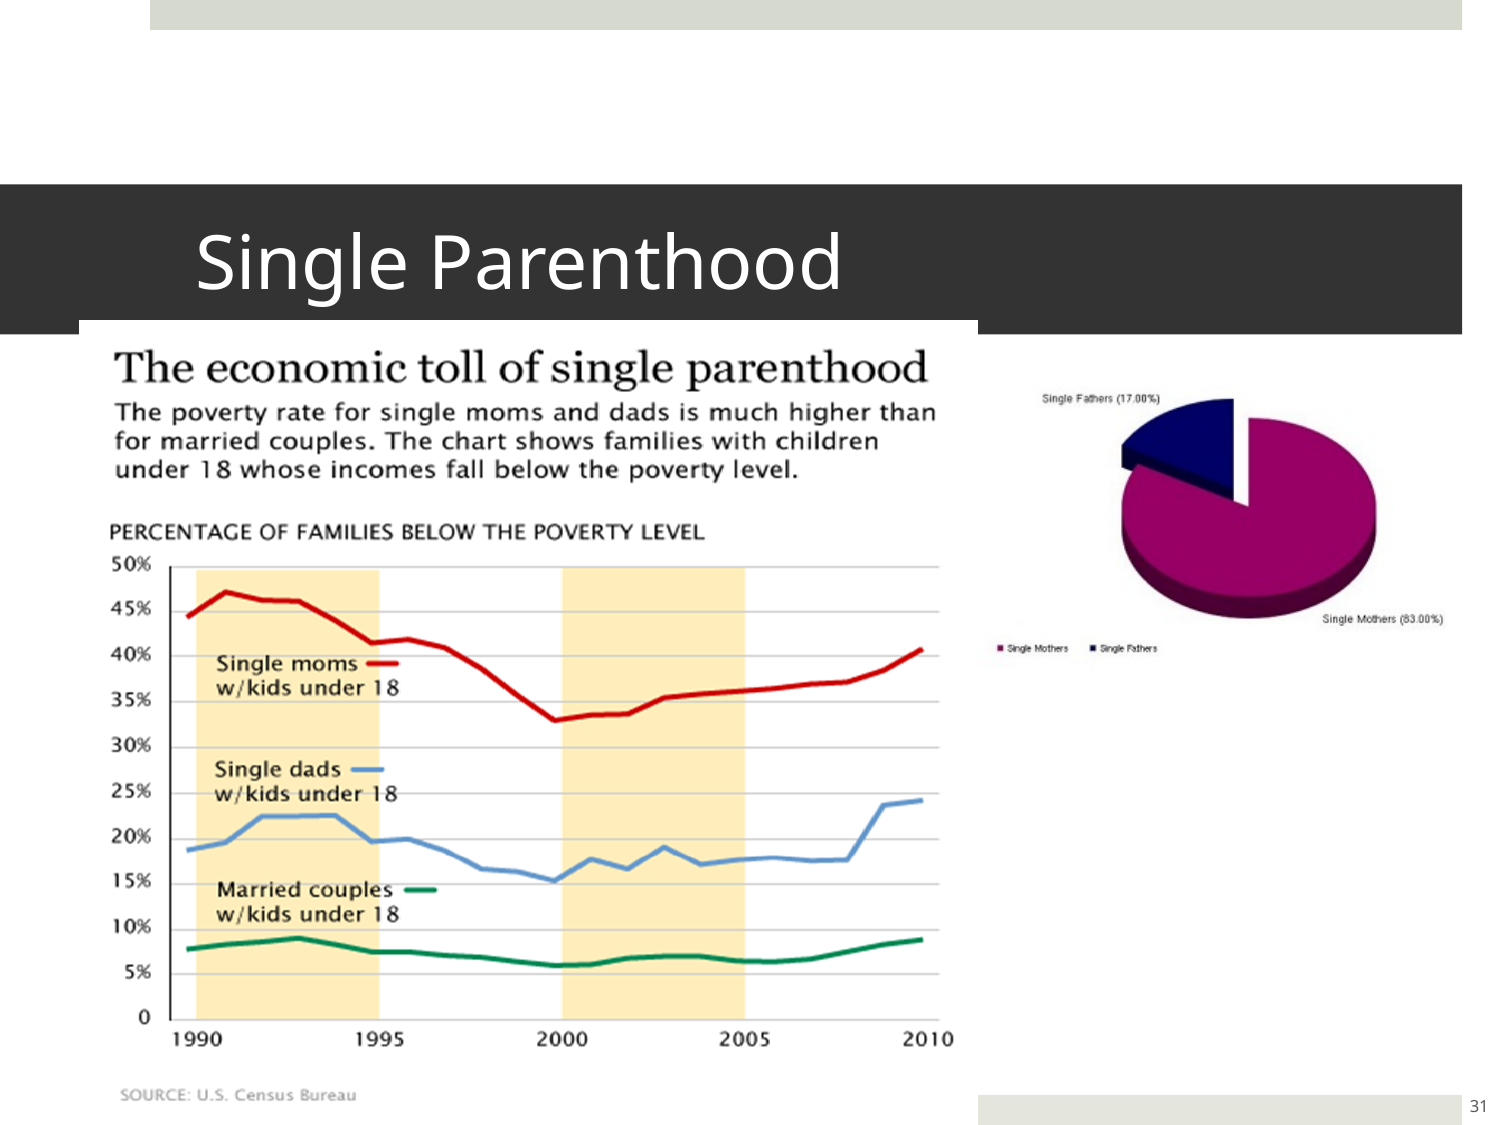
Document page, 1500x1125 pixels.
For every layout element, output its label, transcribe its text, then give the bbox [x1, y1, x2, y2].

slide_number 31 [1441, 1077, 1500, 1125]
title Single Parenthood [0, 184, 1463, 335]
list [79, 319, 978, 1125]
picture [976, 385, 1495, 668]
